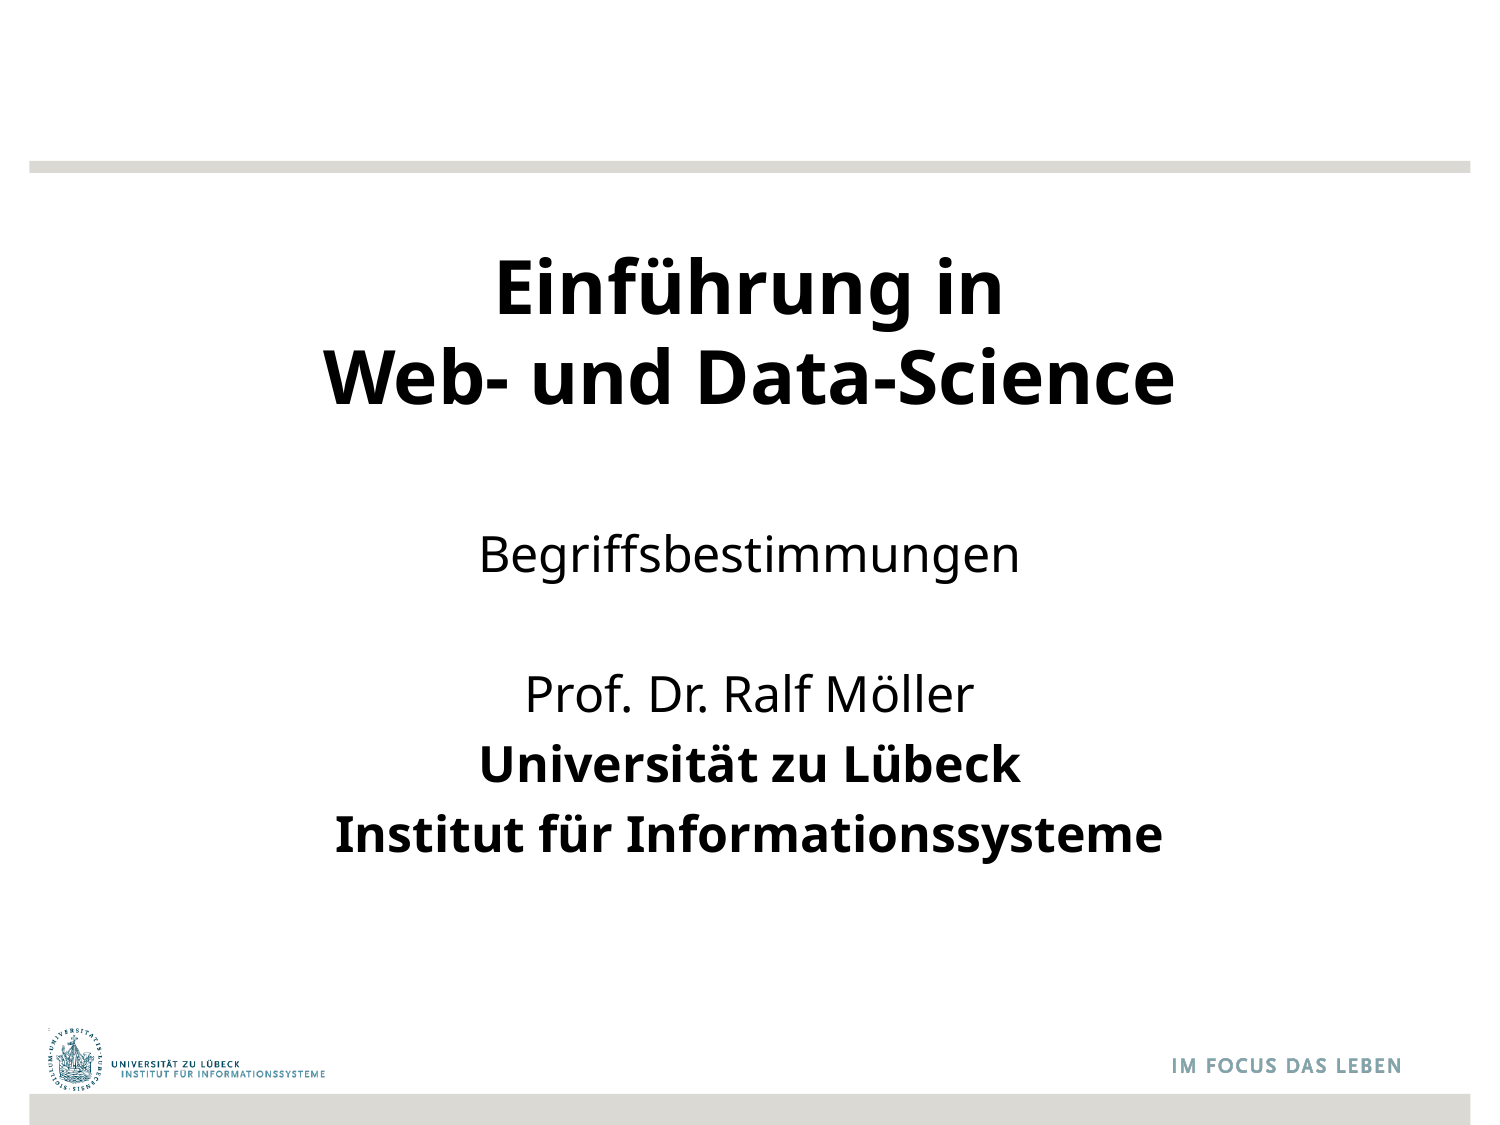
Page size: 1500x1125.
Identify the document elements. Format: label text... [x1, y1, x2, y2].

title Einführung in Web- und Data-Science [112, 231, 1388, 386]
picture [1173, 1058, 1400, 1073]
subtitle Begriffsbestimmungen Prof. Dr. Ralf Möller Universität zu Lübeck Institut für Informationssysteme [225, 515, 1275, 1012]
